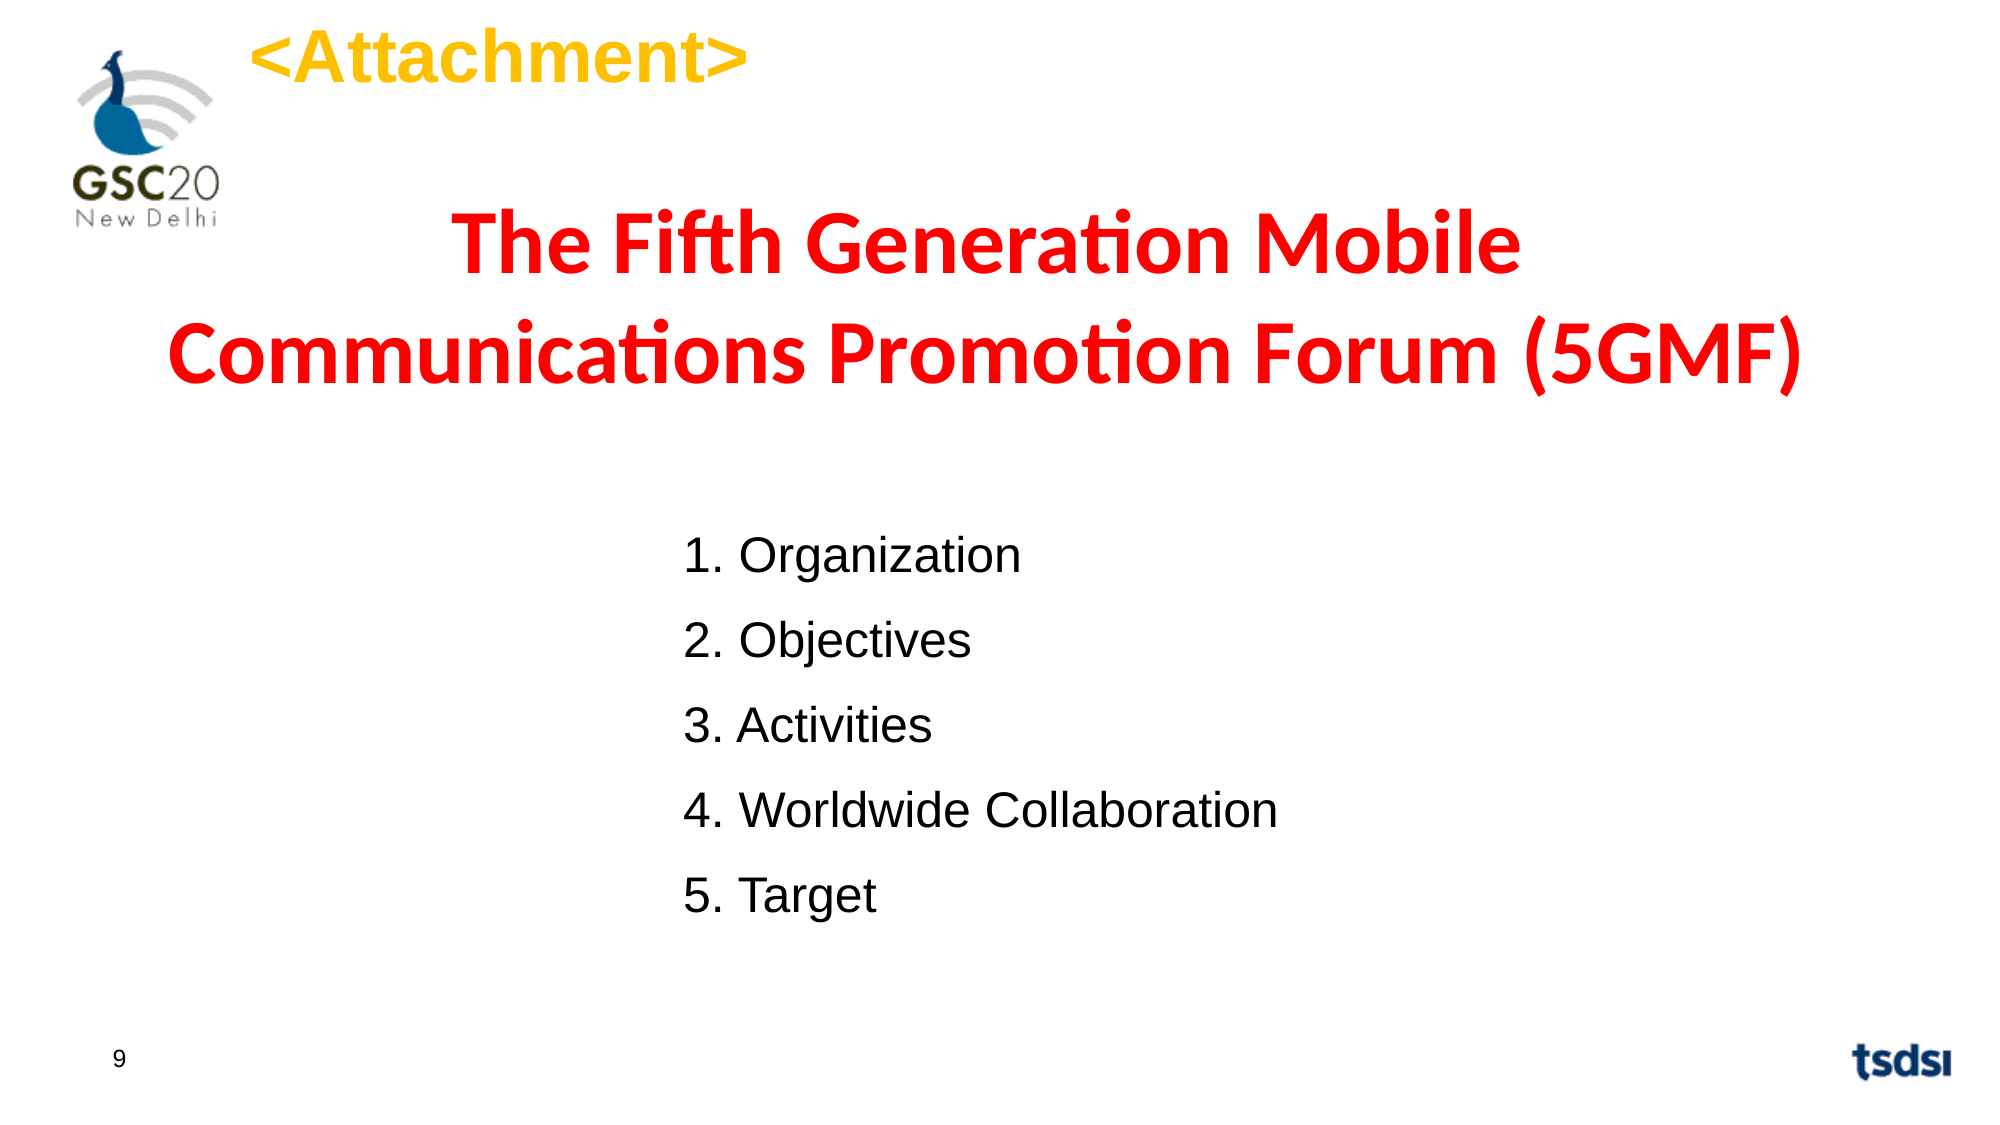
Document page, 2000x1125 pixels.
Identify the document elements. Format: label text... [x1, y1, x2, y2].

picture [1846, 1034, 1965, 1082]
text_box The Fifth Generation Mobile Communications Promotion Forum (5GMF) [151, 174, 1824, 409]
slide_number 9 [31, 1037, 209, 1101]
text_box <Attachment> [234, 0, 765, 105]
text_box 1. Organization 2. Objectives 3. Activities 4. Worldwide Collaboration 5. Target [668, 515, 1331, 931]
picture [0, 50, 236, 232]
